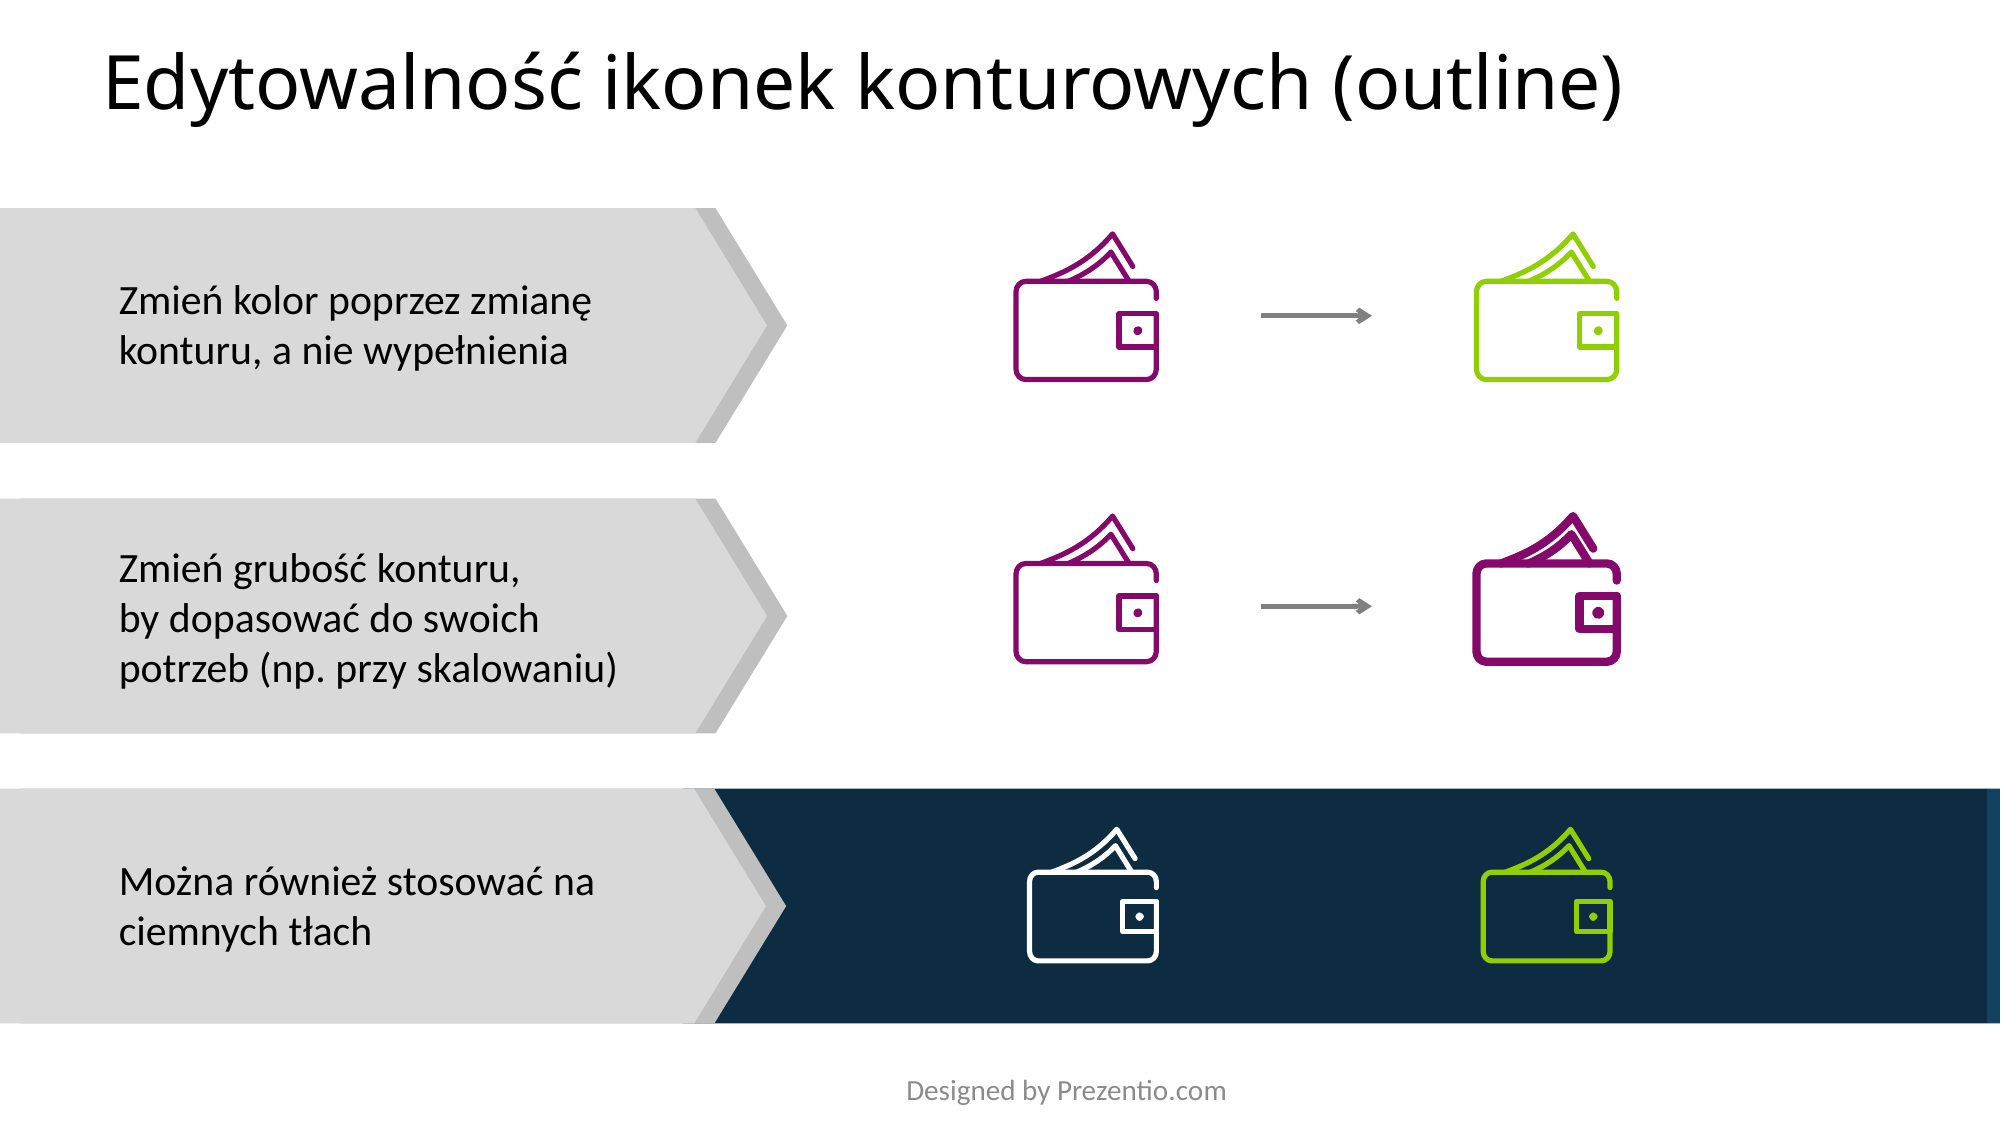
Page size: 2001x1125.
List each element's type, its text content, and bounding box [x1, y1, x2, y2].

text_box [1016, 516, 1157, 662]
text_box [1016, 233, 1157, 380]
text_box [0, 788, 2000, 1024]
title Edytowalność ikonek konturowych (outline) [102, 0, 1899, 160]
text_box [1476, 516, 1617, 662]
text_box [0, 498, 788, 734]
text_box [1476, 233, 1617, 380]
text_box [0, 208, 788, 443]
footer Designed by Prezentio.com [551, 1057, 1583, 1120]
